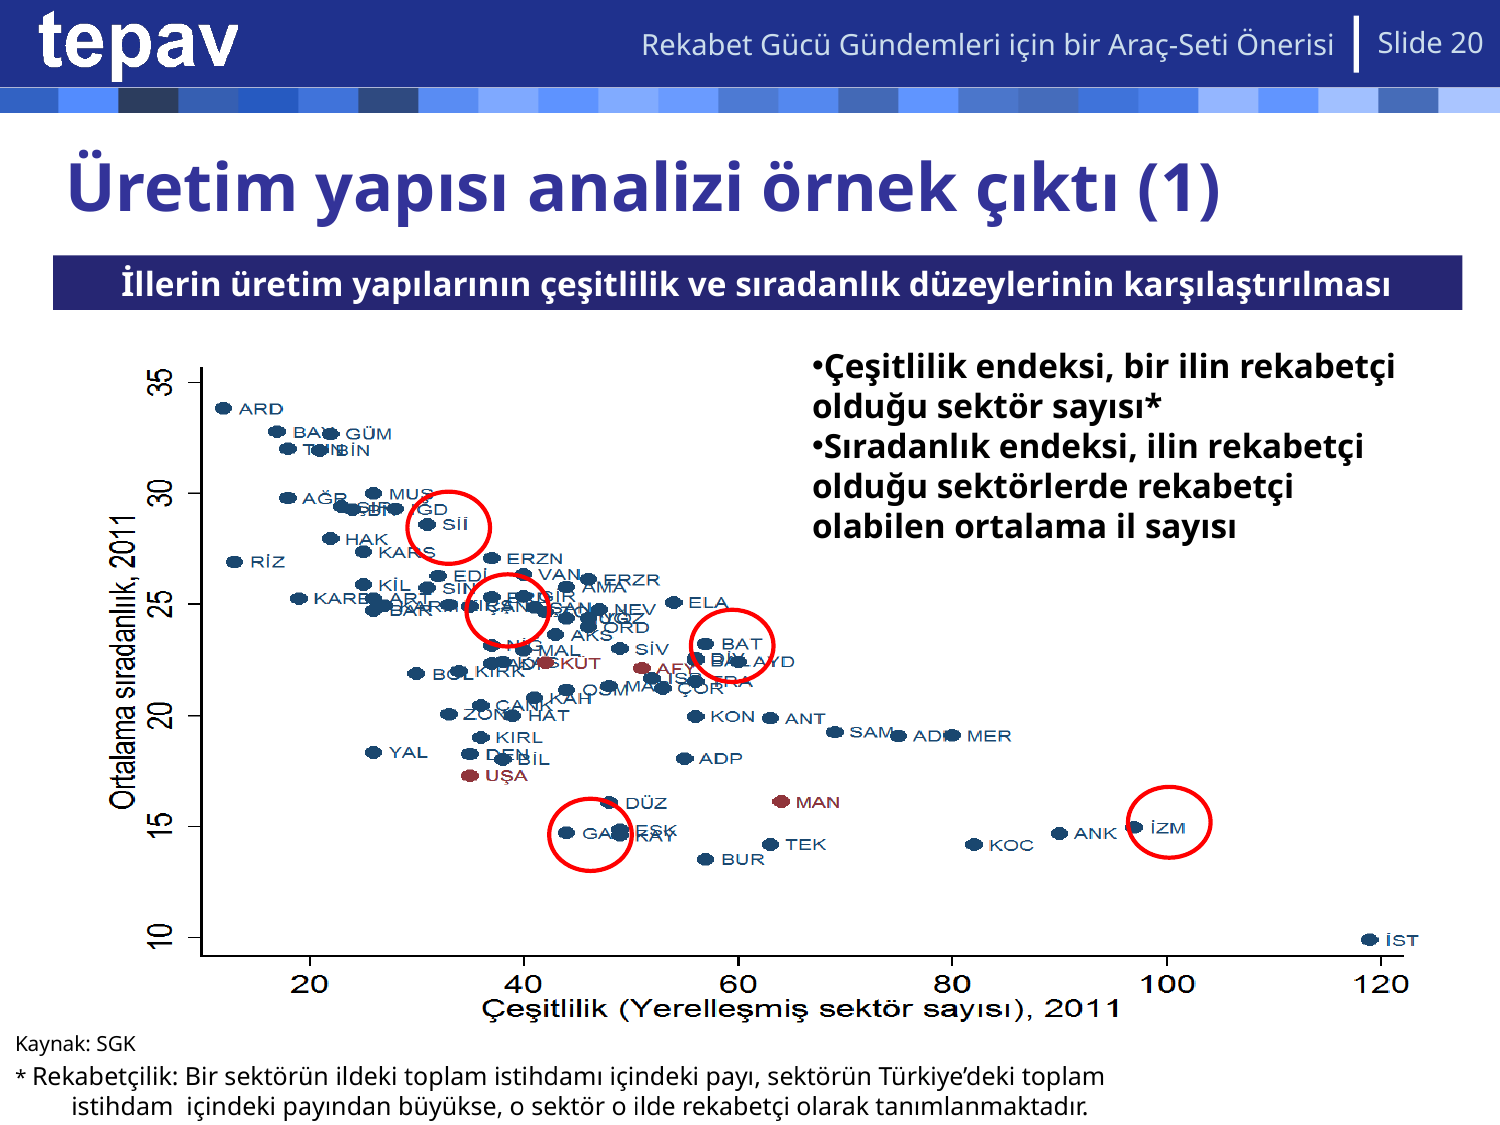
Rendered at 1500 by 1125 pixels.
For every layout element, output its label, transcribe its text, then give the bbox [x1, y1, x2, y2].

picture [100, 361, 1424, 1027]
footer Rekabet Gücü Gündemleri için bir Araç-Seti Önerisi [312, 0, 1351, 88]
text_box Çeşitlilik endeksi, bir ilin rekabetçi olduğu sektör sayısı* Sıradanlık endeksi, ilin rekabetçi olduğu sektörlerde rekabetçi olabilen ortalama il sayısı [797, 338, 1447, 553]
picture [37, 10, 238, 82]
text_box Üretim yapısı analizi örnek çıktı (1) [50, 124, 1450, 244]
slide_number Slide 20 [1362, 0, 1500, 89]
text_box İllerin üretim yapılarının çeşitlilik ve sıradanlık düzeylerinin karşılaştırılması [53, 255, 1463, 310]
picture [0, 88, 1500, 113]
list Kaynak: SGK * Rekabetçilik: Bir sektörün ildeki toplam istihdamı içindeki payı, sektörün Türkiye’deki toplam istihdam içindeki payından büyükse, o sektör o ilde rekabetçi olarak tanımlanmaktadır. [0, 1022, 1176, 1125]
